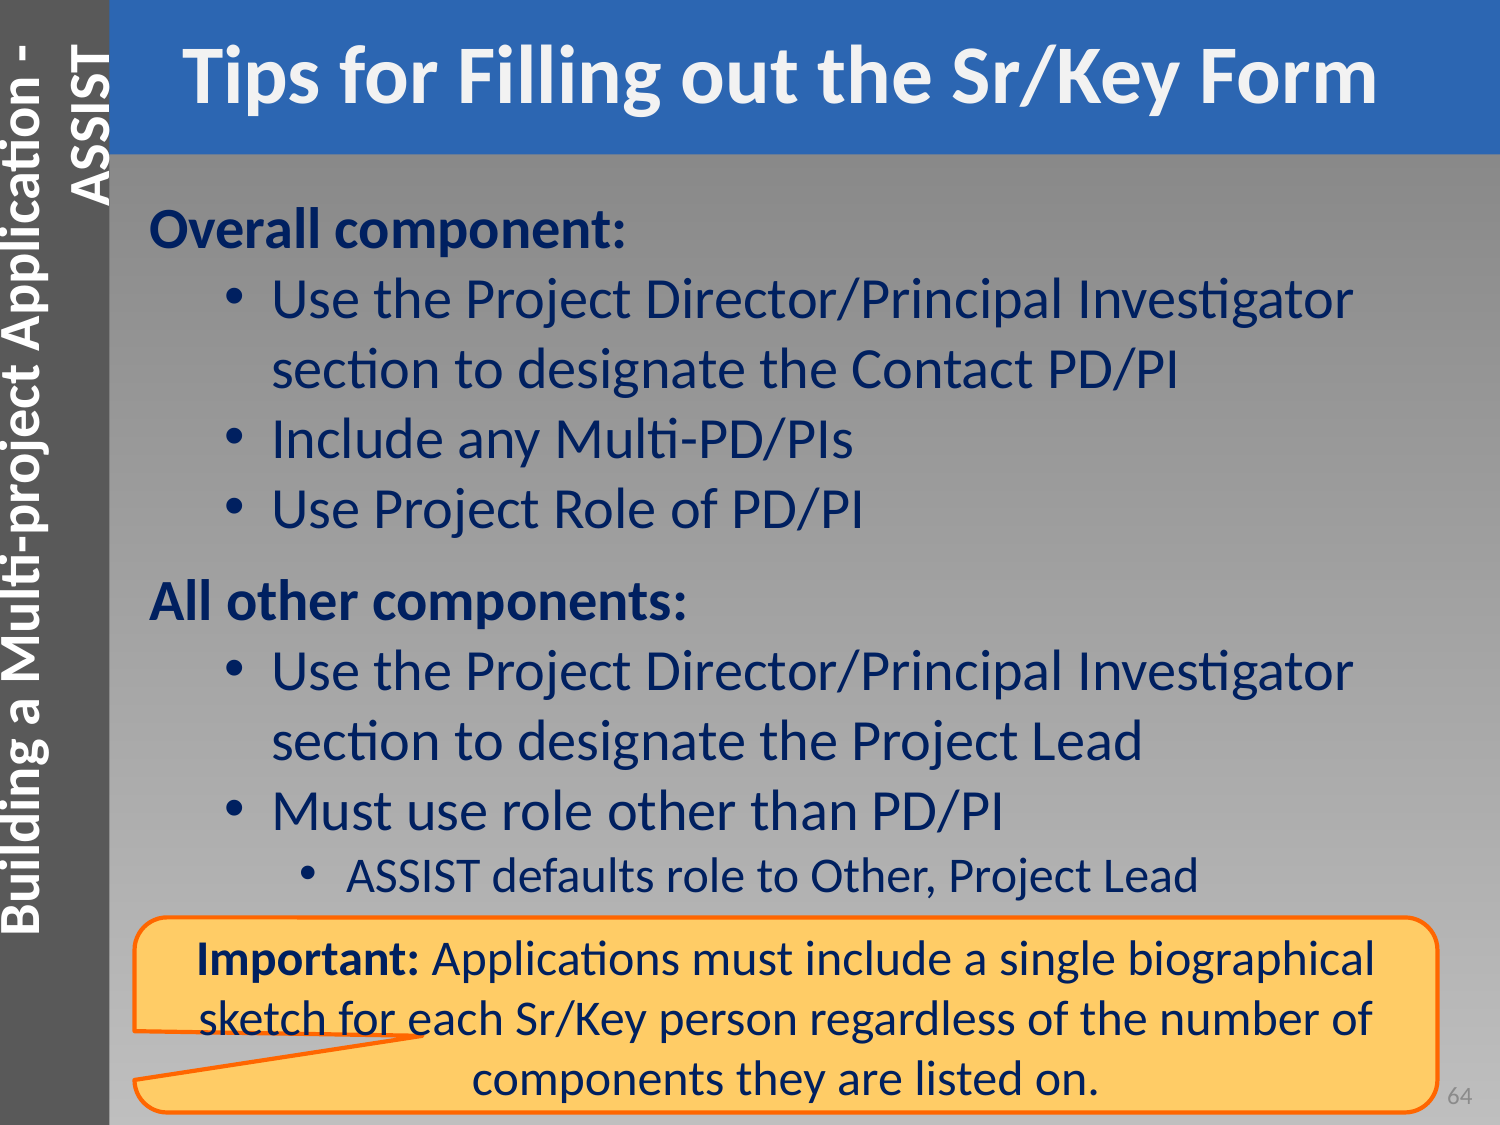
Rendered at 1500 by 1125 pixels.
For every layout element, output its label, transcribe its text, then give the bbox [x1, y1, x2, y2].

text_box Overall component: Use the Project Director/Principal Investigator section to designate the Contact PD/PI Include any Multi-PD/PIs Use Project Role of PD/PI All other components: Use the Project Director/Principal Investigator section to designate the Project Lead Must use role other than PD/PI ASSIST defaults role to Other, Project Lead [134, 182, 1500, 910]
text_box Building a Multi-project Application - ASSIST [0, 0, 112, 1125]
text_box Tips for Filling out the Sr/Key Form [112, 12, 1466, 128]
slide_number 64 [1137, 1065, 1488, 1125]
text_box Important: Applications must include a single biographical sketch for each Sr/Key person regardless of the number of components they are listed on. [132, 915, 1440, 1115]
text_box [112, 0, 1500, 156]
